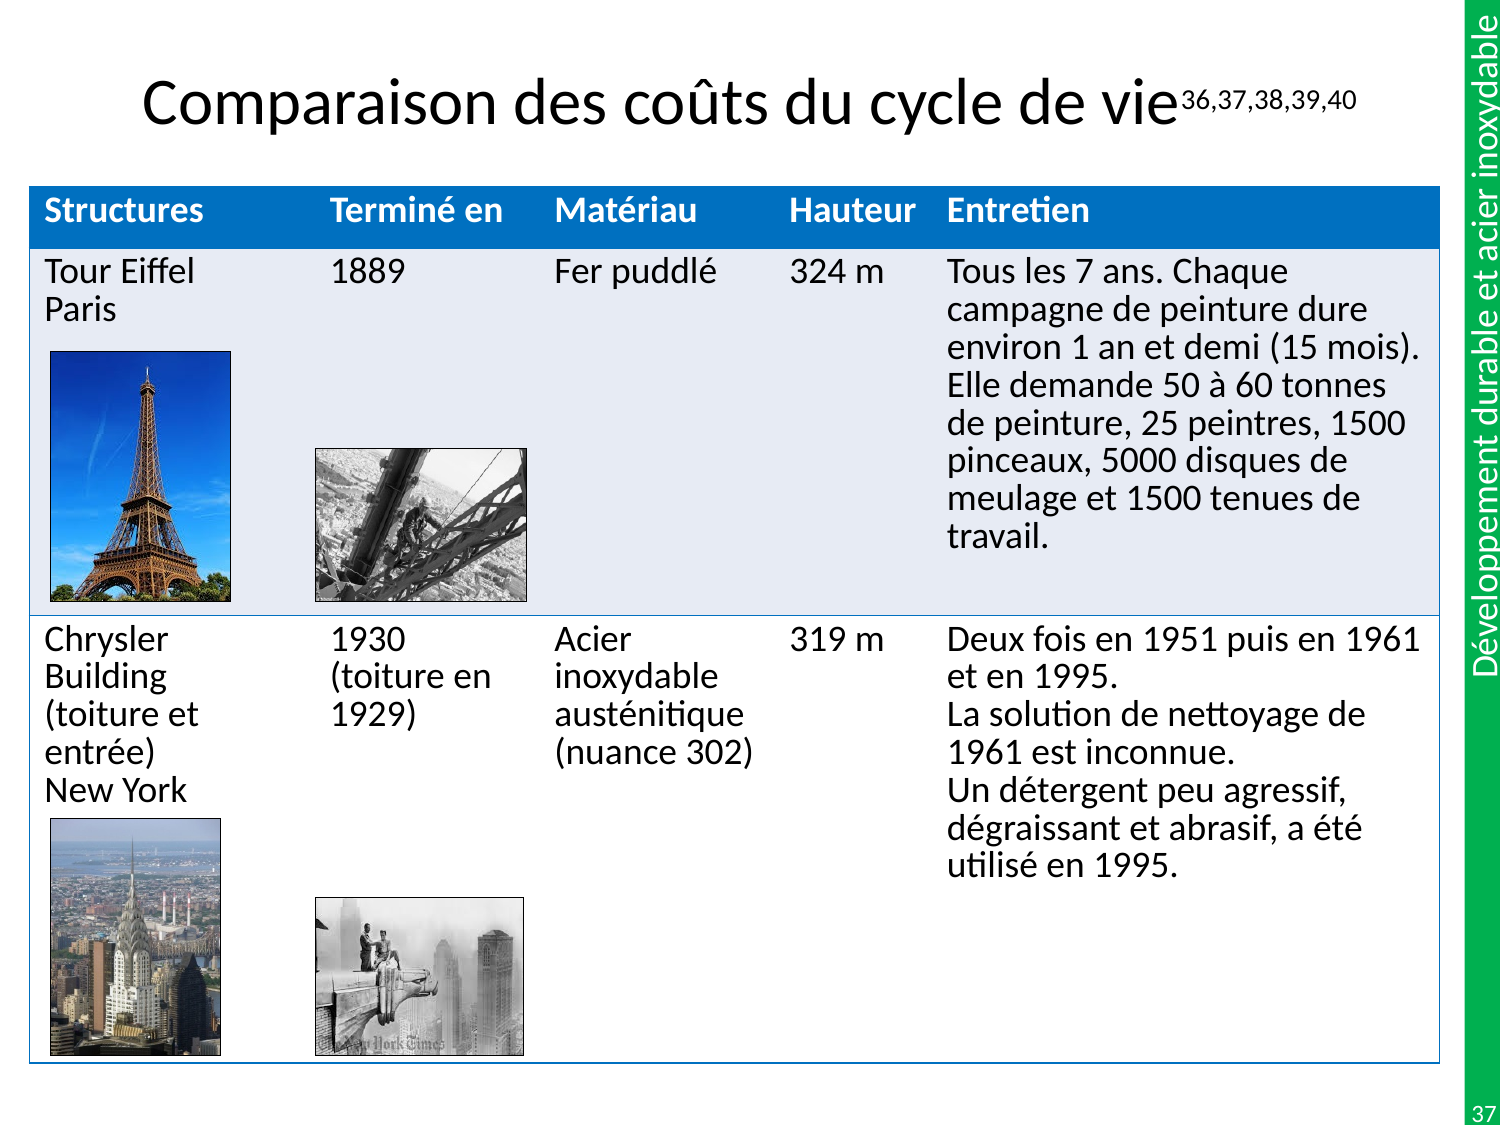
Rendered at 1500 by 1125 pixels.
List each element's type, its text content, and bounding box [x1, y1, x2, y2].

table_cell 1889 [315, 249, 539, 615]
table_cell Chrysler Building (toiture et entrée) New York [30, 616, 315, 1062]
picture [315, 447, 527, 602]
table_cell Acier inoxydable austénitique (nuance 302) [539, 616, 774, 1062]
picture [50, 818, 222, 1056]
table_header Structures [30, 188, 315, 247]
table_header Matériau [539, 188, 774, 247]
table_cell 319 m [774, 616, 932, 1062]
table_cell Deux fois en 1951 puis en 1961 et en 1995. La solution de nettoyage de 1961 est inconnue. Un détergent peu agressif, dégraissant et abrasif, a été utilisé en 1995. [932, 616, 1439, 1062]
table_cell 324 m [774, 249, 932, 615]
table_cell 1930 (toiture en 1929) [315, 616, 539, 1062]
table_header Entretien [932, 188, 1439, 247]
table_cell Tous les 7 ans. Chaque campagne de peinture dure environ 1 an et demi (15 mois). Elle demande 50 à 60 tonnes de peinture, 25 peintres, 1500 pinceaux, 5000 disques de meulage et 1500 tenues de travail. [932, 249, 1439, 615]
table_header Terminé en [315, 188, 539, 247]
picture [50, 350, 231, 602]
table_cell Tour Eiffel Paris [30, 249, 315, 615]
table_header Hauteur [774, 188, 932, 247]
title Comparaison des coûts du cycle de vie36,37,38,39,40 [75, 45, 1425, 151]
picture [315, 897, 524, 1056]
slide_number 37 [1446, 1082, 1500, 1125]
table_cell Fer puddlé [539, 249, 774, 615]
